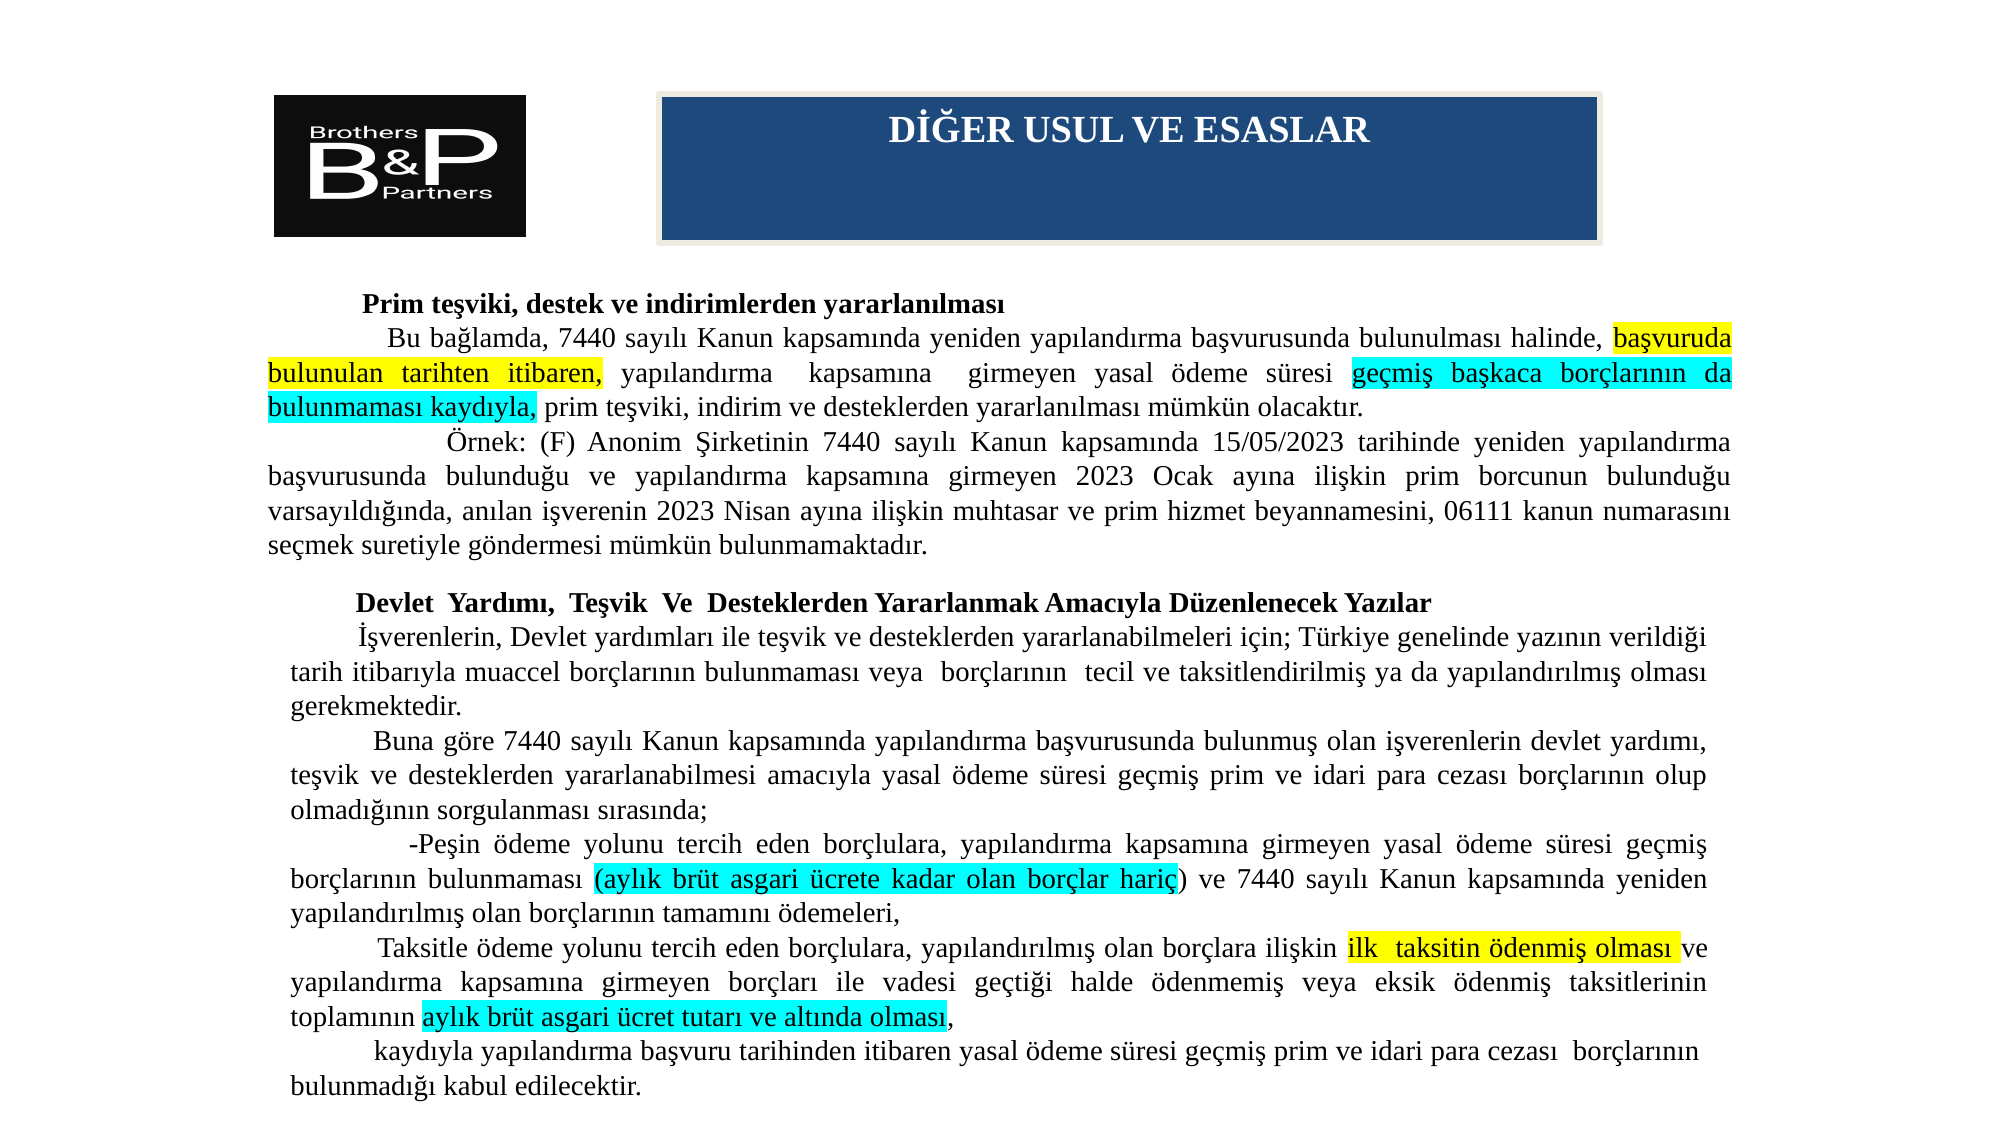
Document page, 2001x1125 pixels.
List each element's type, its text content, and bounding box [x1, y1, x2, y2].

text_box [658, 94, 1601, 243]
text_box Devlet Yardımı, Teşvik Ve Desteklerden Yararlanmak Amacıyla Düzenlenecek Yazılar İşverenlerin, Devlet yardımları ile teşvik ve desteklerden yararlanabilmeleri için; Türkiye genelinde yazının verildiği tarih itibarıyla muaccel borçlarının bulunmaması veya borçlarının tecil ve taksitlendirilmiş ya da yapılandırılmış olması gerekmektedir. Buna göre 7440 sayılı Kanun kapsamında yapılandırma başvurusunda bulunmuş olan işverenlerin devlet yardımı, teşvik ve desteklerden yararlanabilmesi amacıyla yasal ödeme süresi geçmiş prim ve idari para cezası borçlarının olup olmadığının sorgulanması sırasında; -Peşin ödeme yolunu tercih eden borçlulara, yapılandırma kapsamına girmeyen yasal ödeme süresi geçmiş borçlarının bulunmaması (aylık brüt asgari ücrete kadar olan borçlar hariç) ve 7440 sayılı Kanun kapsamında yeniden yapılandırılmış olan borçlarının tamamını ödemeleri, Taksitle ödeme yolunu tercih eden borçlulara, yapılandırılmış olan borçlara ilişkin ilk taksitin ödenmiş olması ve yapılandırma kapsamına girmeyen borçları ile vadesi geçtiği halde ödenmemiş veya eksik ödenmiş taksitlerinin toplamının aylık brüt asgari ücret tutarı ve altında olması, kaydıyla yapılandırma başvuru tarihinden itibaren yasal ödeme süresi geçmiş prim ve idari para cezası borçlarının bulunmadığı kabul edilecektir. [275, 576, 1723, 1109]
text_box Prim teşviki, destek ve indirimlerden yararlanılması Bu bağlamda, 7440 sayılı Kanun kapsamında yeniden yapılandırma başvurusunda bulunulması halinde, başvuruda bulunulan tarihten itibaren, yapılandırma kapsamına girmeyen yasal ödeme süresi geçmiş başkaca borçlarının da bulunmaması kaydıyla, prim teşviki, indirim ve desteklerden yararlanılması mümkün olacaktır. Örnek: (F) Anonim Şirketinin 7440 sayılı Kanun kapsamında 15/05/2023 tarihinde yeniden yapılandırma başvurusunda bulunduğu ve yapılandırma kapsamına girmeyen 2023 Ocak ayına ilişkin prim borcunun bulunduğu varsayıldığında, anılan işverenin 2023 Nisan ayına ilişkin muhtasar ve prim hizmet beyannamesini, 06111 kanun numarasını seçmek suretiyle göndermesi mümkün bulunmamaktadır. [253, 241, 1747, 568]
picture [274, 95, 526, 237]
